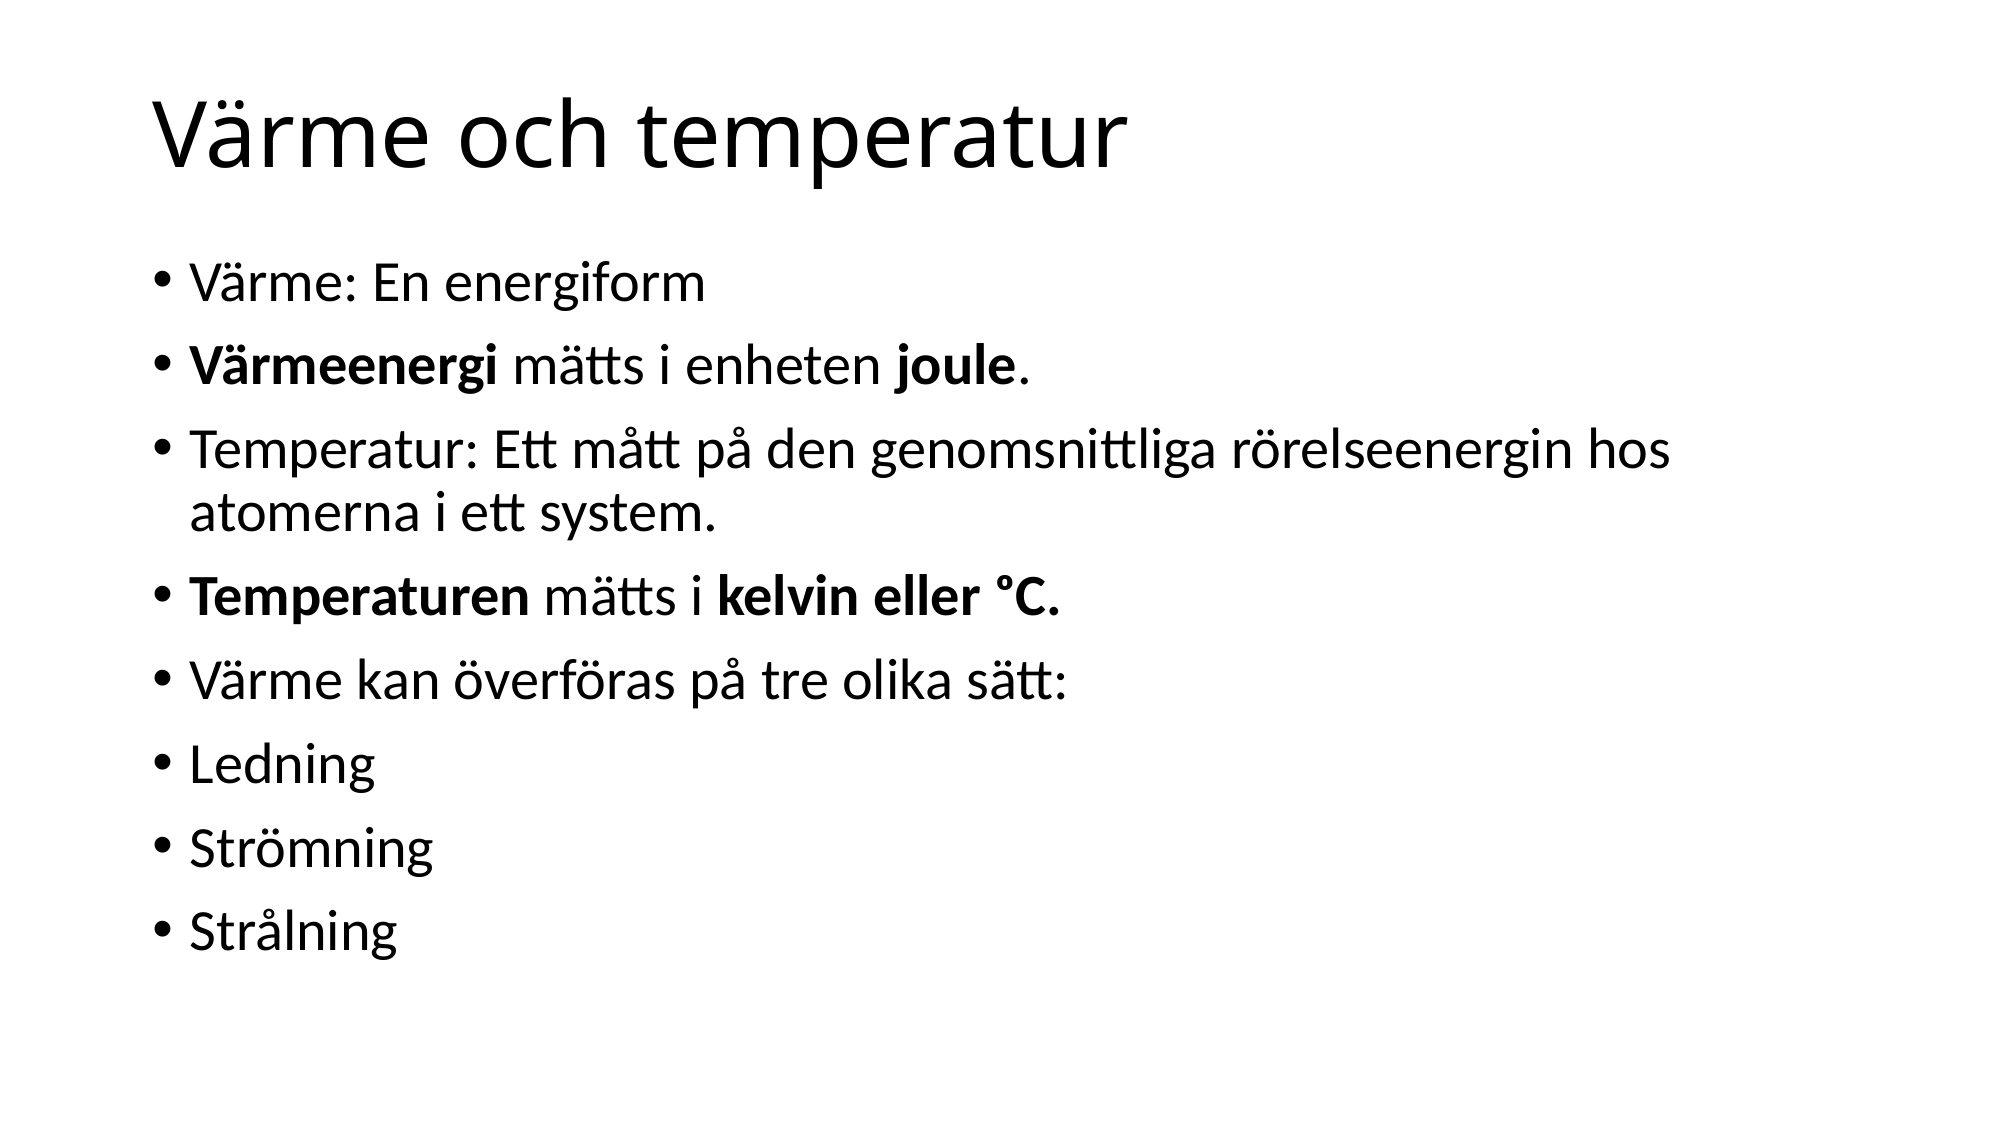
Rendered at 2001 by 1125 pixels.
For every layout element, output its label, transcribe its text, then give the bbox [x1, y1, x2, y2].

title Värme och temperatur [137, 59, 1863, 216]
list Värme: En energiform Värmeenergi mätts i enheten joule. Temperatur: Ett mått på den genomsnittliga rörelseenergin hos atomerna i ett system. Temperaturen mätts i kelvin eller ᵒC. Värme kan överföras på tre olika sätt: Ledning Strömning Strålning [137, 243, 1863, 1014]
